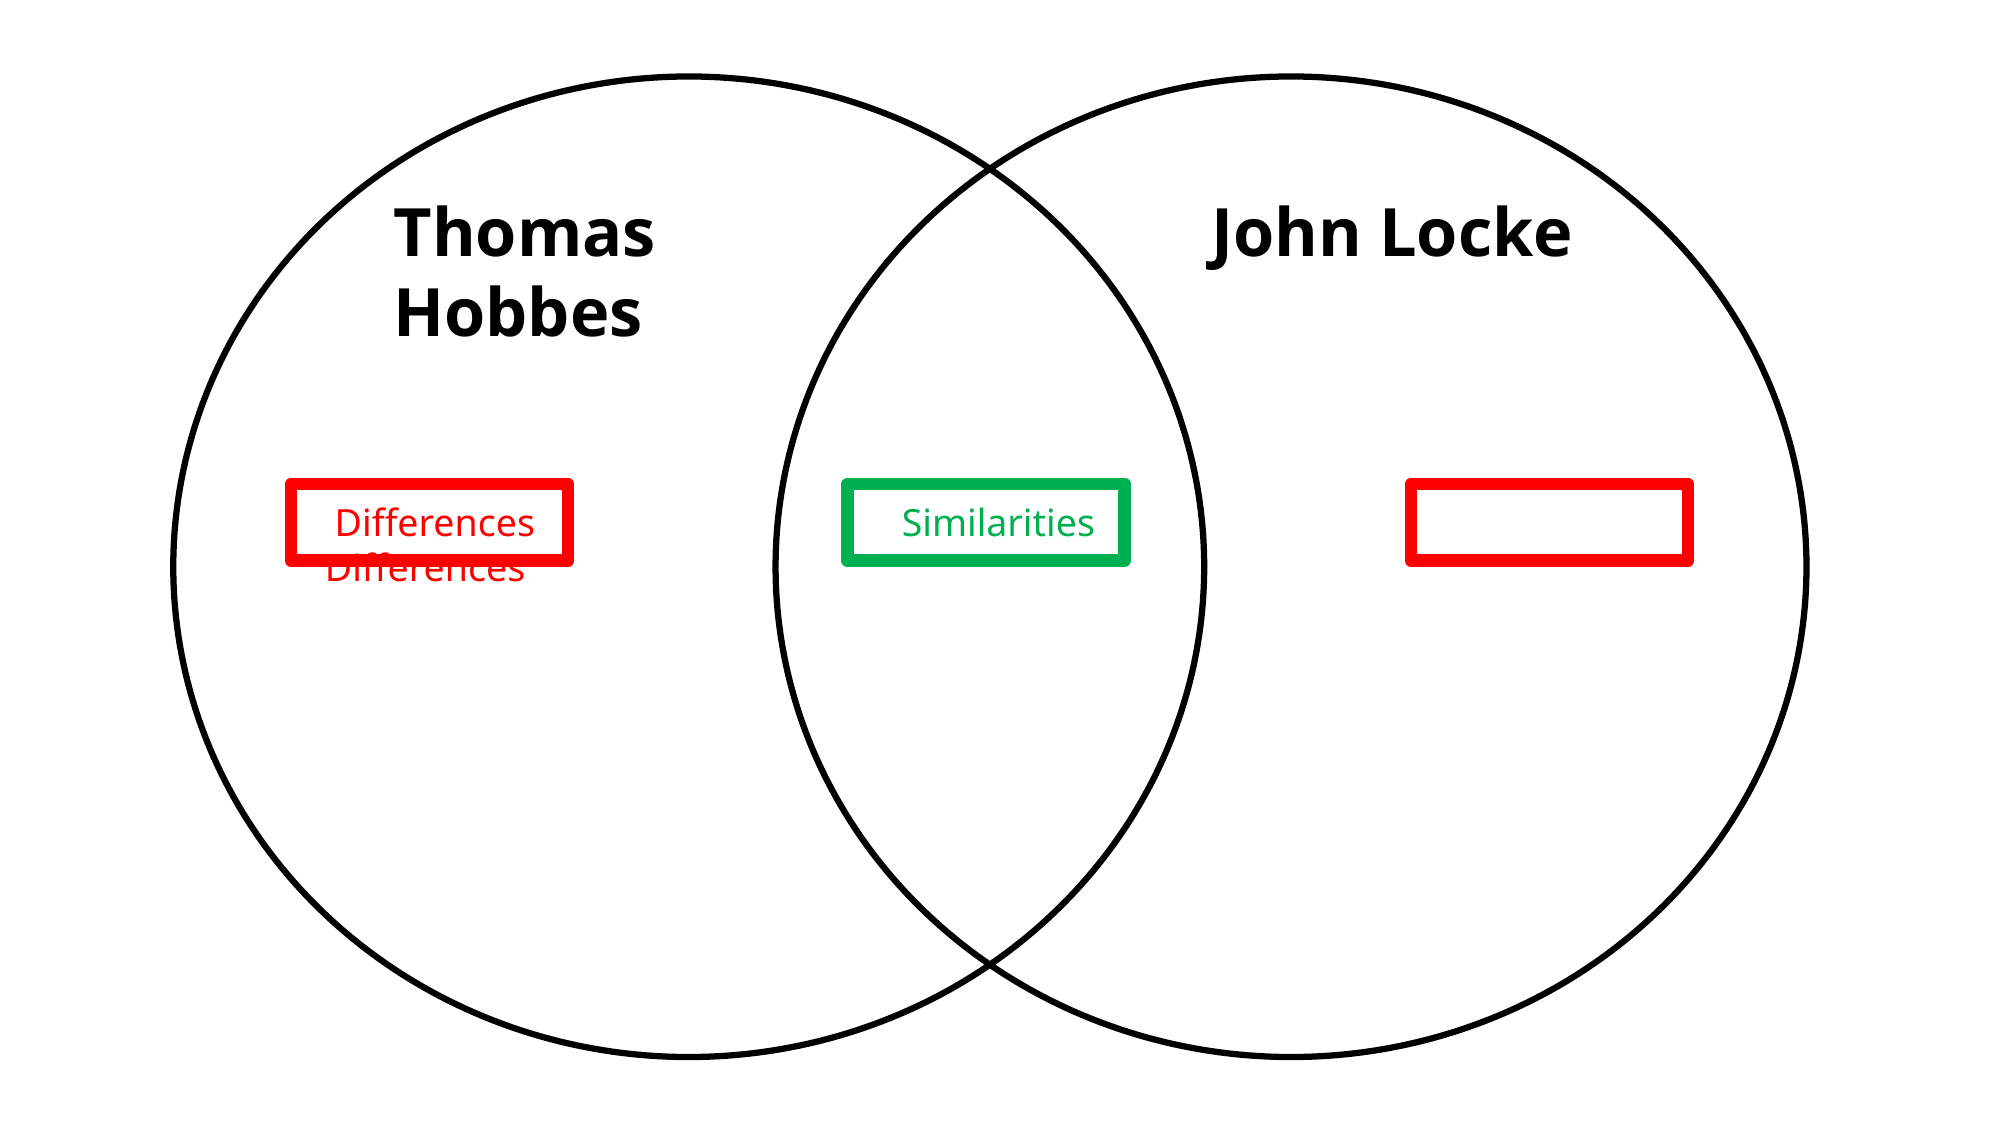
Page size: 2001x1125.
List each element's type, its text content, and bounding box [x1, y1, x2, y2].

text_box Thomas Hobbes [378, 182, 857, 357]
text_box [831, 299, 1241, 422]
text_box [775, 75, 1808, 1059]
text_box [1410, 483, 1689, 562]
text_box John Locke [1196, 182, 1595, 278]
text_box [290, 483, 569, 562]
text_box Differences Differences [309, 491, 1689, 597]
text_box [172, 75, 990, 1059]
text_box Similarities [1126, 491, 1285, 552]
text_box [847, 483, 1126, 562]
